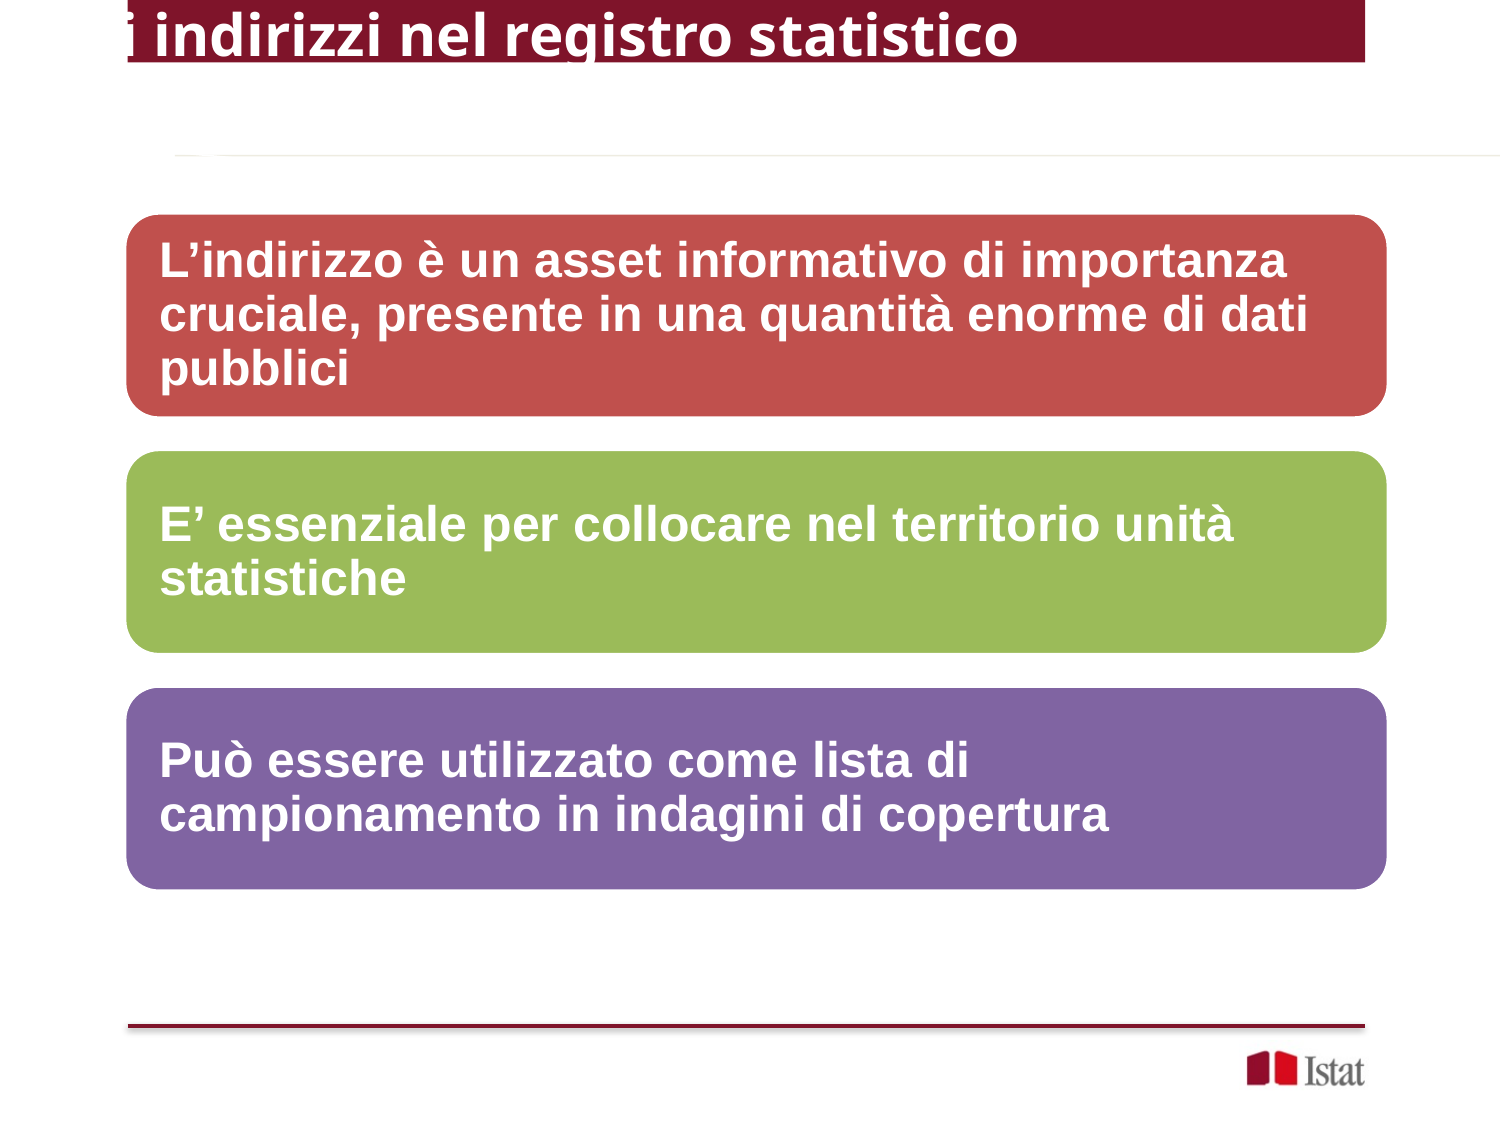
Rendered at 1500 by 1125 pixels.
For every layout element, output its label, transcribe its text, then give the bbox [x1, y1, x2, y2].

text_box Gli indirizzi nel registro statistico [46, 0, 1035, 75]
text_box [124, 128, 1389, 976]
picture [1239, 1040, 1373, 1097]
